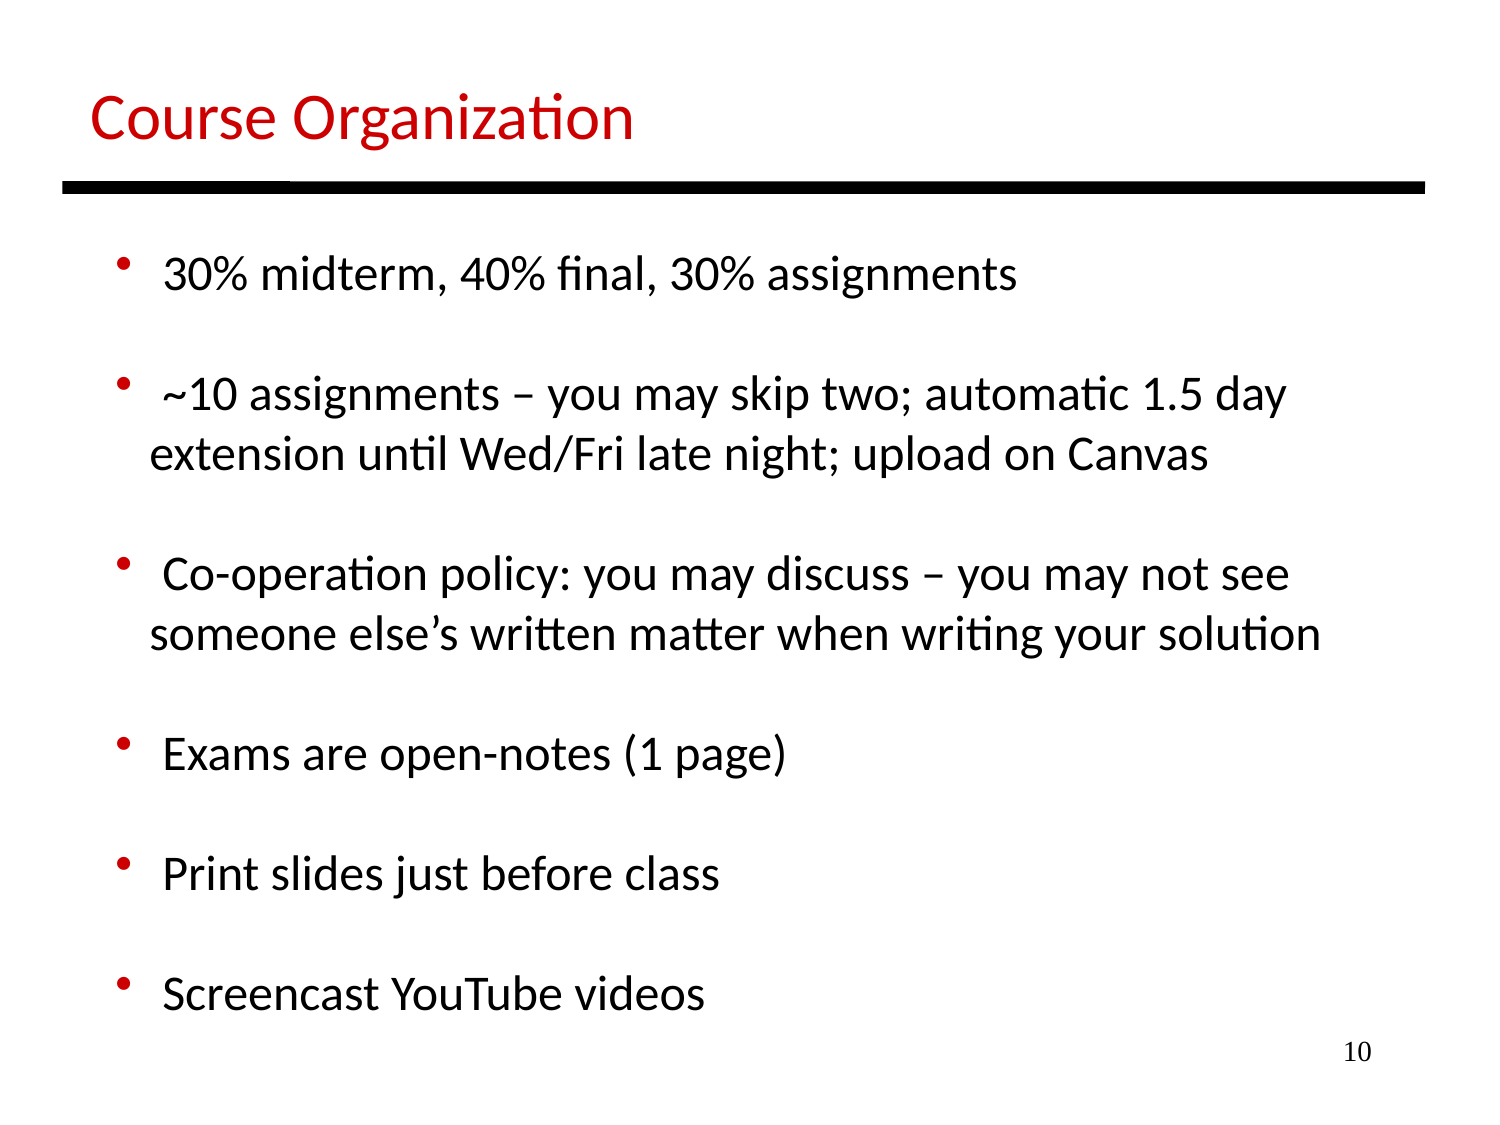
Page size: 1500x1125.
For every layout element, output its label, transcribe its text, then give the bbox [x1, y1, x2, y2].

text_box 30% midterm, 40% final, 30% assignments ~10 assignments – you may skip two; automatic 1.5 day extension until Wed/Fri late night; upload on Canvas Co-operation policy: you may discuss – you may not see someone else’s written matter when writing your solution Exams are open-notes (1 page) Print slides just before class Screencast YouTube videos [100, 232, 1338, 1028]
text_box Course Organization [75, 65, 651, 160]
slide_number 10 [1074, 1025, 1388, 1100]
